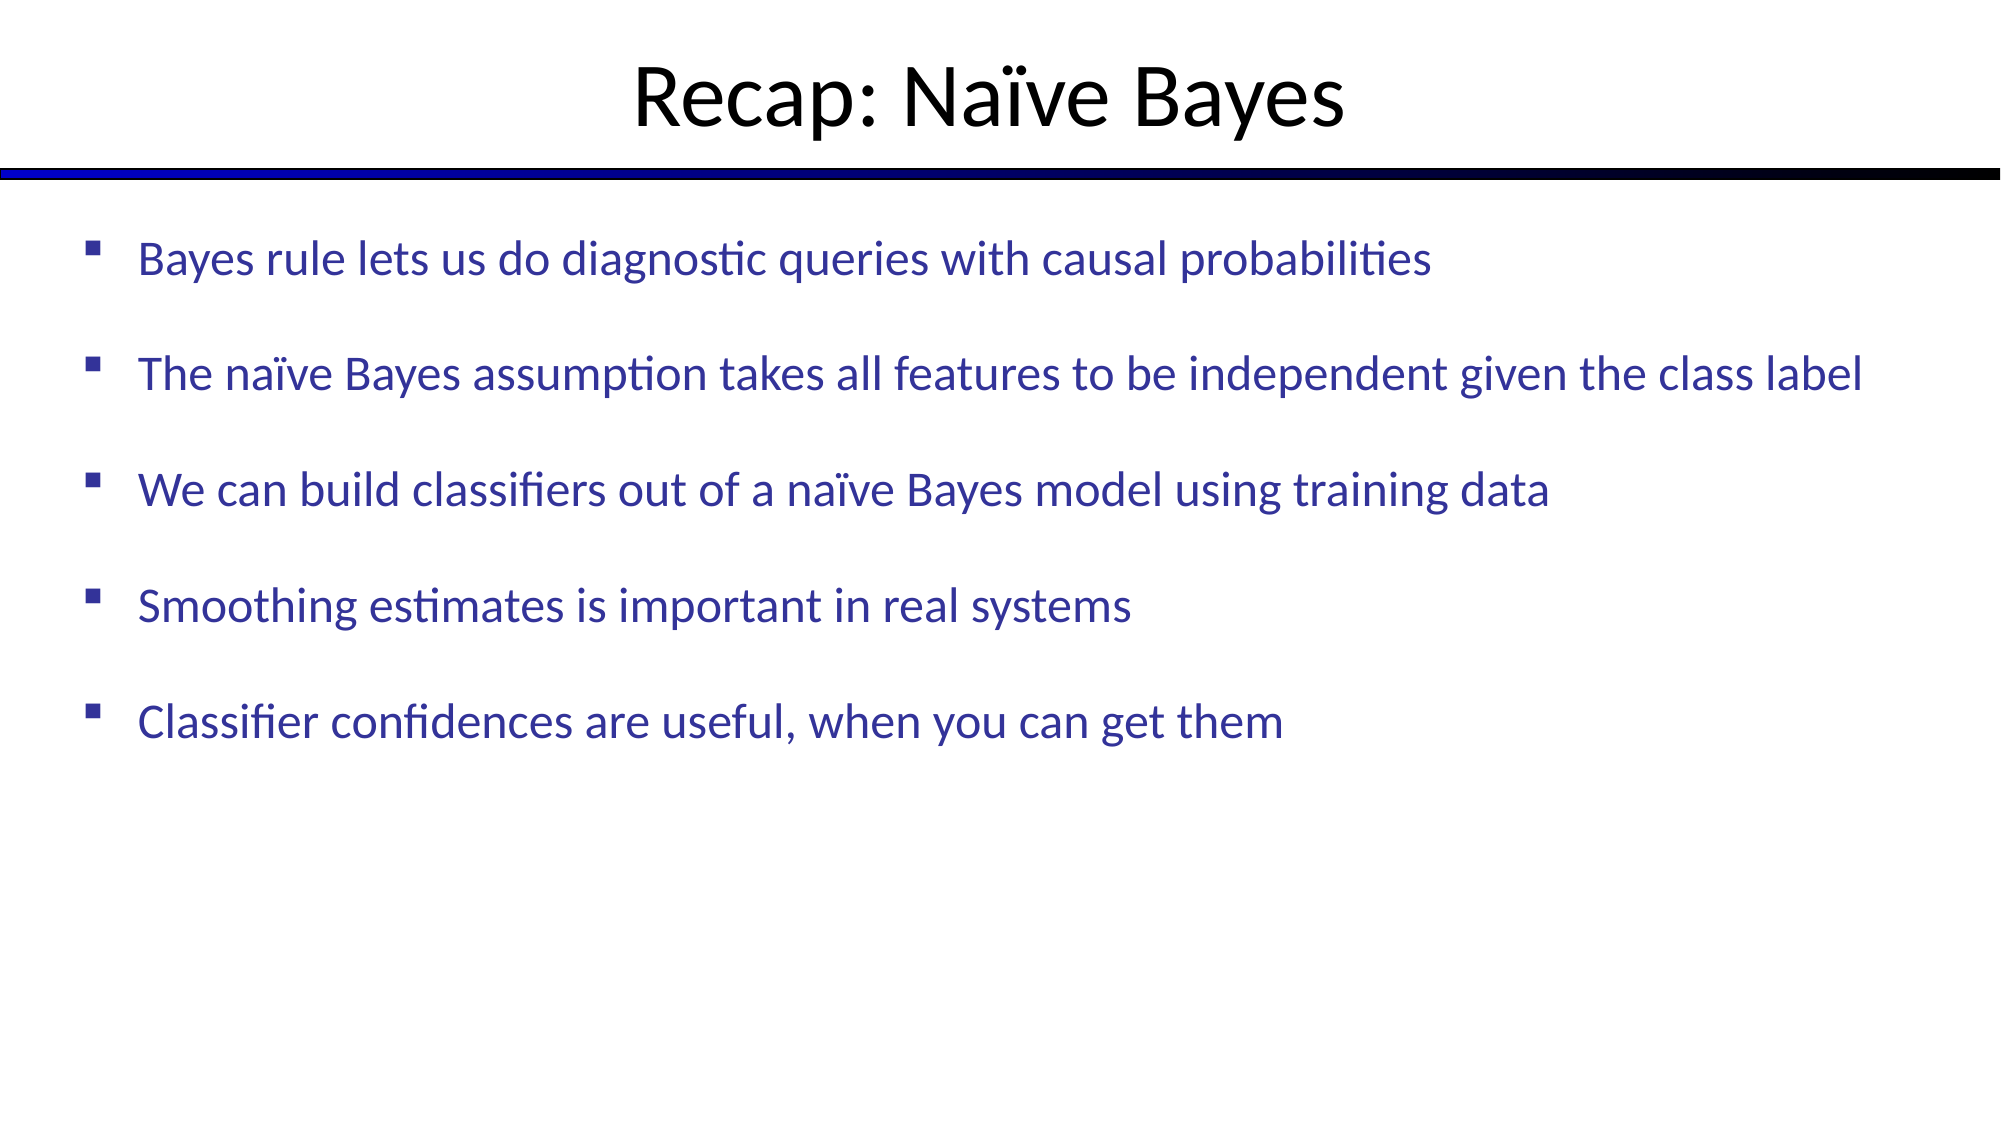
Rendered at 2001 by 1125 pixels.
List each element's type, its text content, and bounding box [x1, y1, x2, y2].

title Recap: Naïve Bayes [0, 0, 2000, 184]
list Bayes rule lets us do diagnostic queries with causal probabilities The naïve Bayes assumption takes all features to be independent given the class label We can build classifiers out of a naïve Bayes model using training data Smoothing estimates is important in real systems Classifier confidences are useful, when you can get them [66, 228, 1934, 1006]
